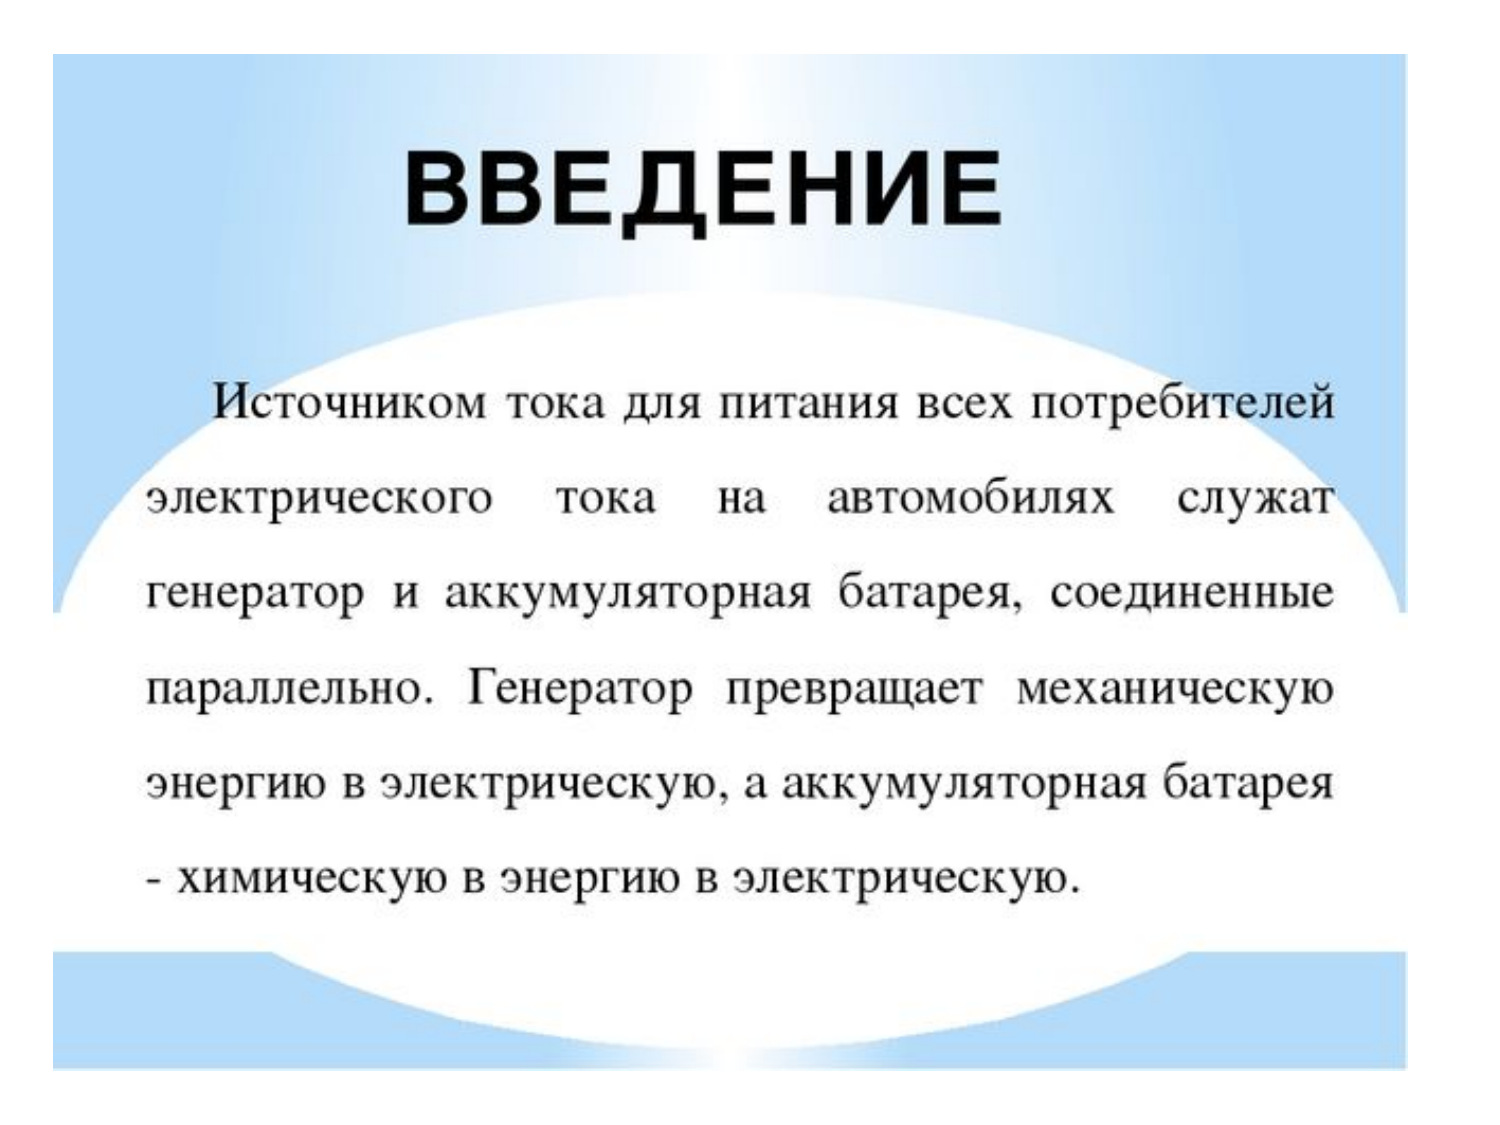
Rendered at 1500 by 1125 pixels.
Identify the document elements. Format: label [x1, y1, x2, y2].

picture [52, 54, 1408, 1071]
